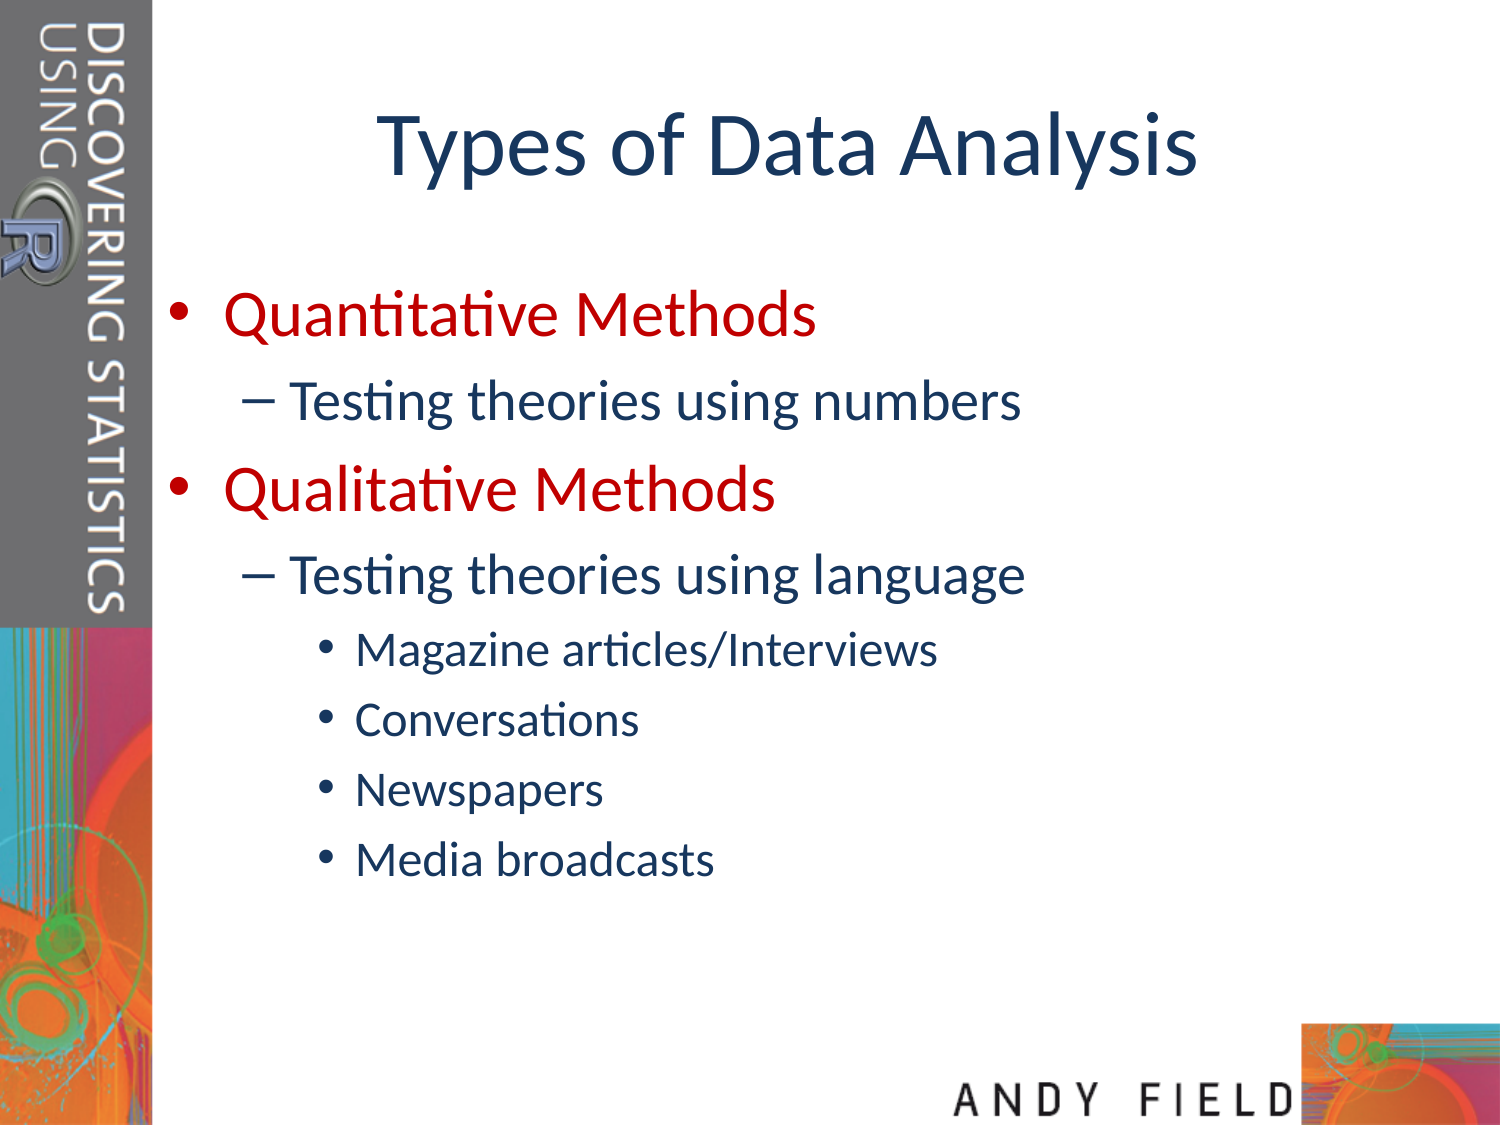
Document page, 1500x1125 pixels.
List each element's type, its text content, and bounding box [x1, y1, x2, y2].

picture [0, 0, 1500, 1125]
title Types of Data Analysis [152, 45, 1425, 233]
list Quantitative Methods Testing theories using numbers Qualitative Methods Testing theories using language Magazine articles/Interviews Conversations Newspapers Media broadcasts [152, 262, 1425, 1005]
